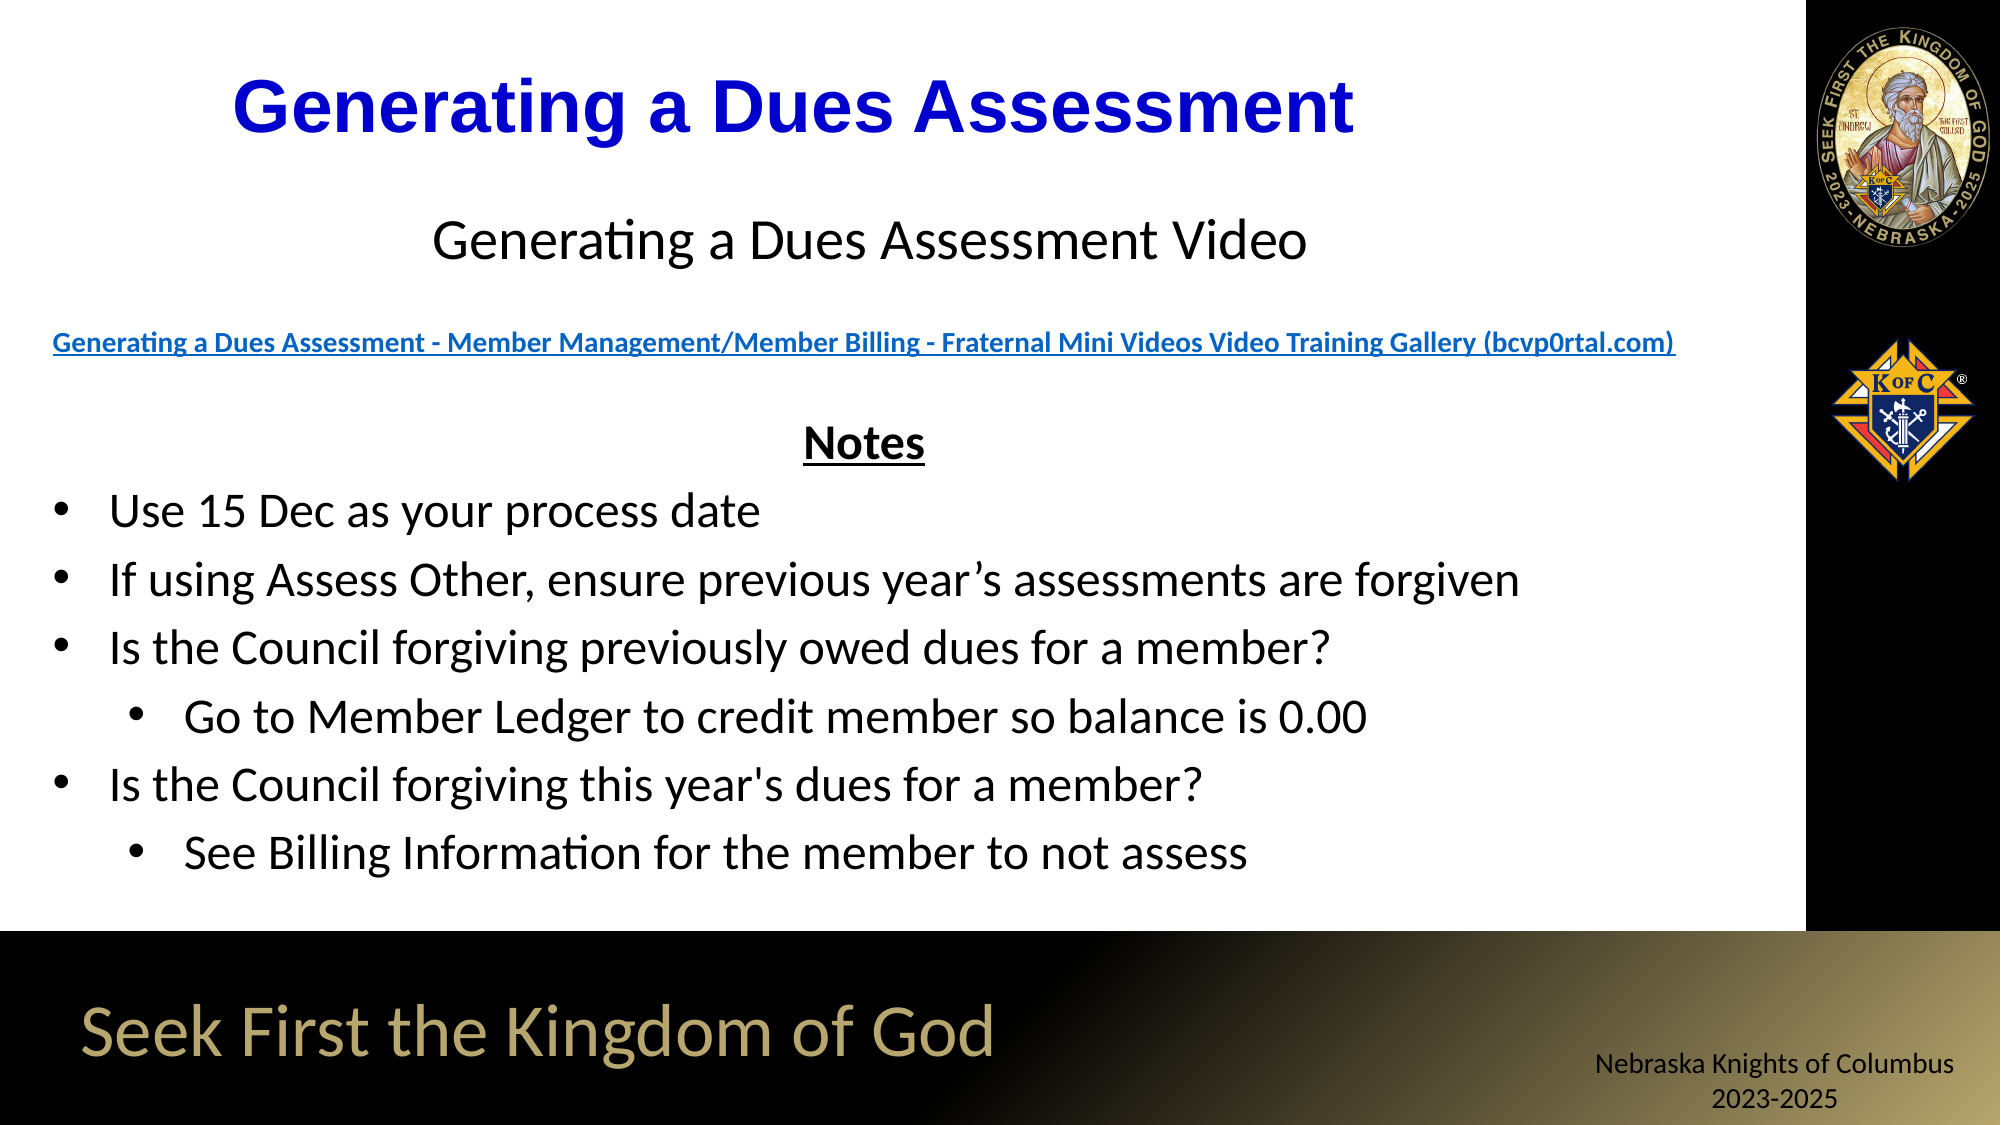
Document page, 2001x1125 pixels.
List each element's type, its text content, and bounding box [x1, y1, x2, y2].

subtitle [23, 297, 1520, 1037]
text_box Generating a Dues Assessment Video Generating a Dues Assessment - Member Management/Member Billing - Fraternal Mini Videos Video Training Gallery (bcvp0rtal.com) Notes Use 15 Dec as your process date If using Assess Other, ensure previous year’s assessments are forgiven Is the Council forgiving previously owed dues for a member? Go to Member Ledger to credit member so balance is 0.00 Is the Council forgiving this year's dues for a member? See Billing Information for the member to not assess [46, 165, 1683, 916]
picture [1812, 319, 1994, 501]
picture [1812, 22, 1994, 252]
text_box Generating a Dues Assessment [45, 49, 1547, 159]
